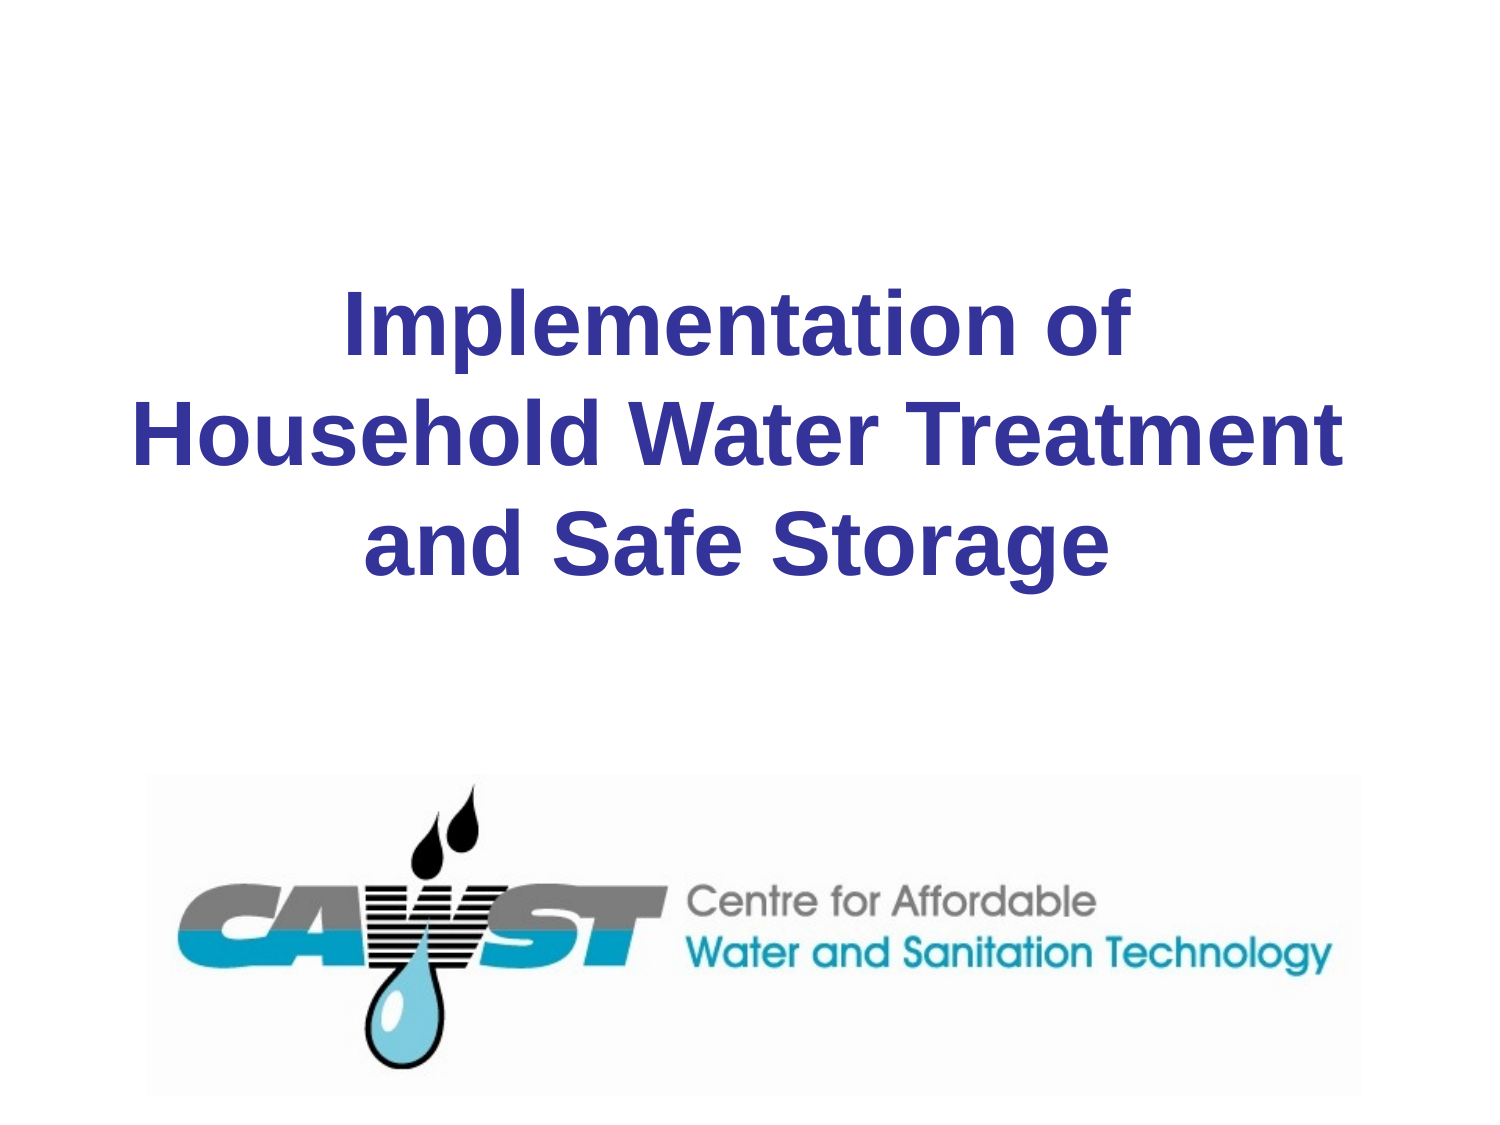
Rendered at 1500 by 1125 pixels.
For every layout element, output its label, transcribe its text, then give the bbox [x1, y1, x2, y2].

picture [147, 774, 1361, 1096]
title Implementation of Household Water Treatment and Safe Storage [100, 283, 1376, 575]
